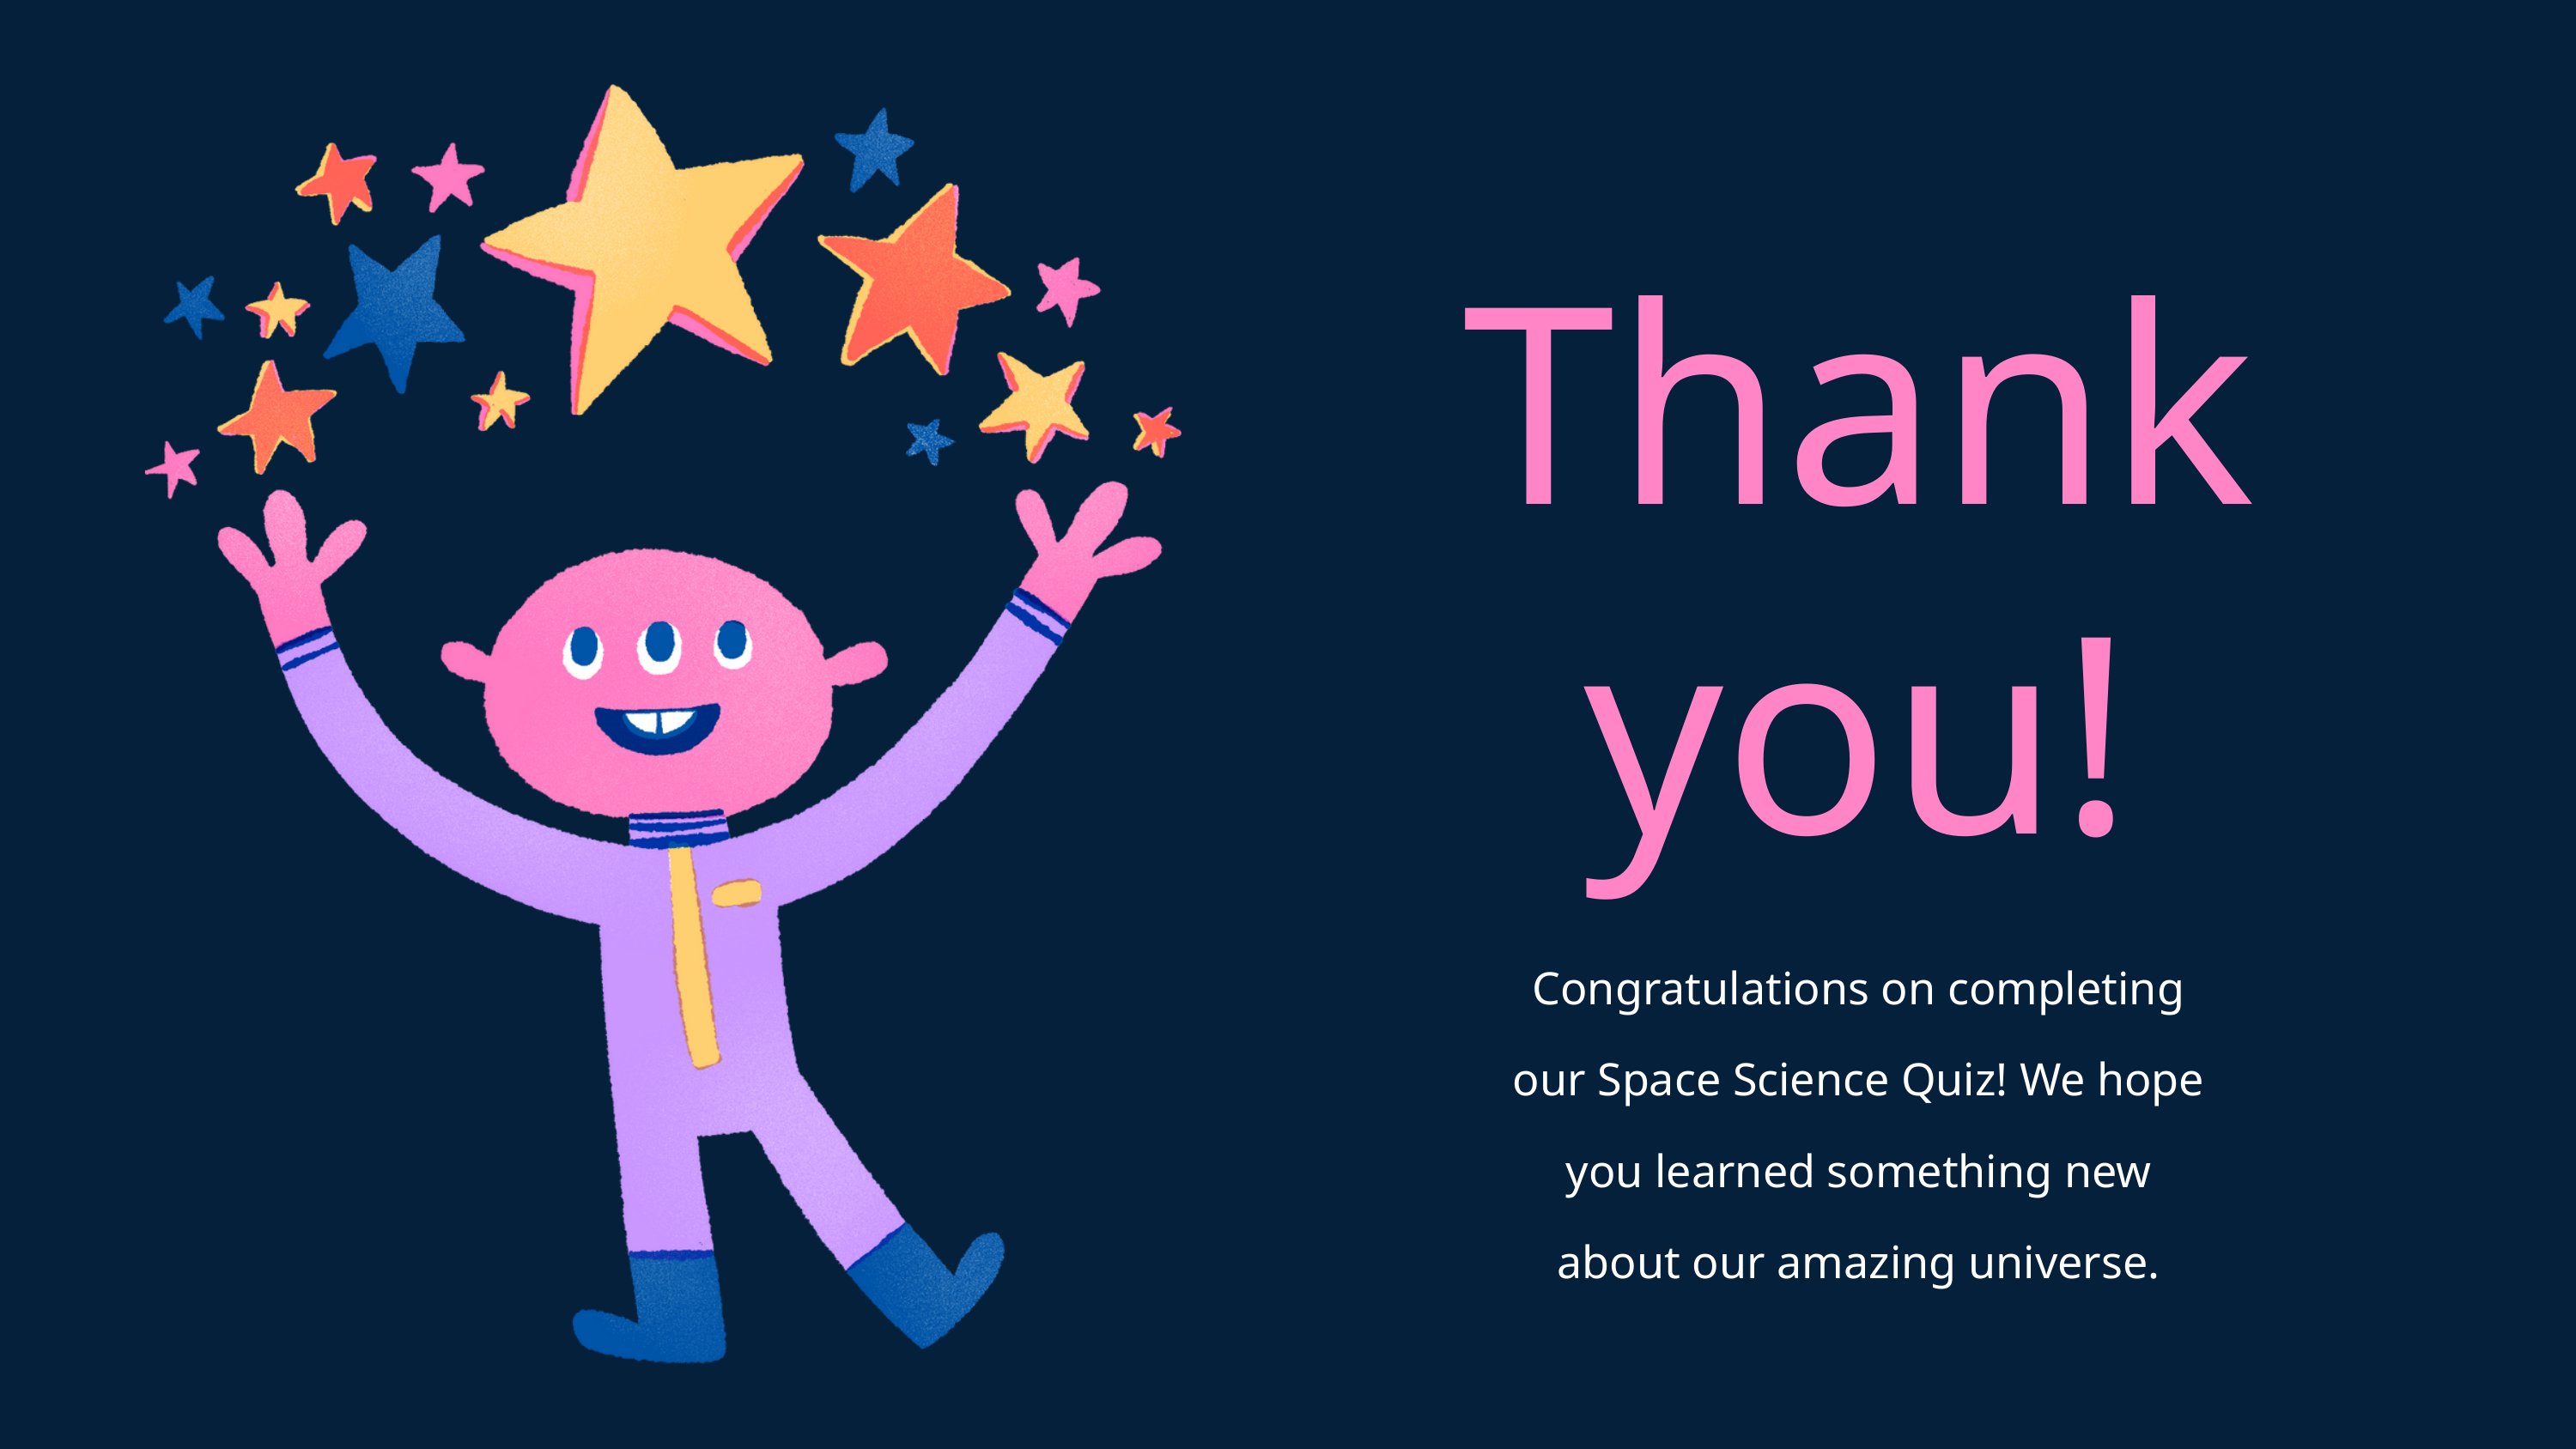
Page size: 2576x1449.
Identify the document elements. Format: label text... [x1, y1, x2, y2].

text_box [144, 84, 1182, 1364]
text_box Thank you! [1349, 230, 2369, 889]
text_box Congratulations on completing our Space Science Quiz! We hope you learned something new about our amazing universe. [1509, 922, 2208, 1288]
